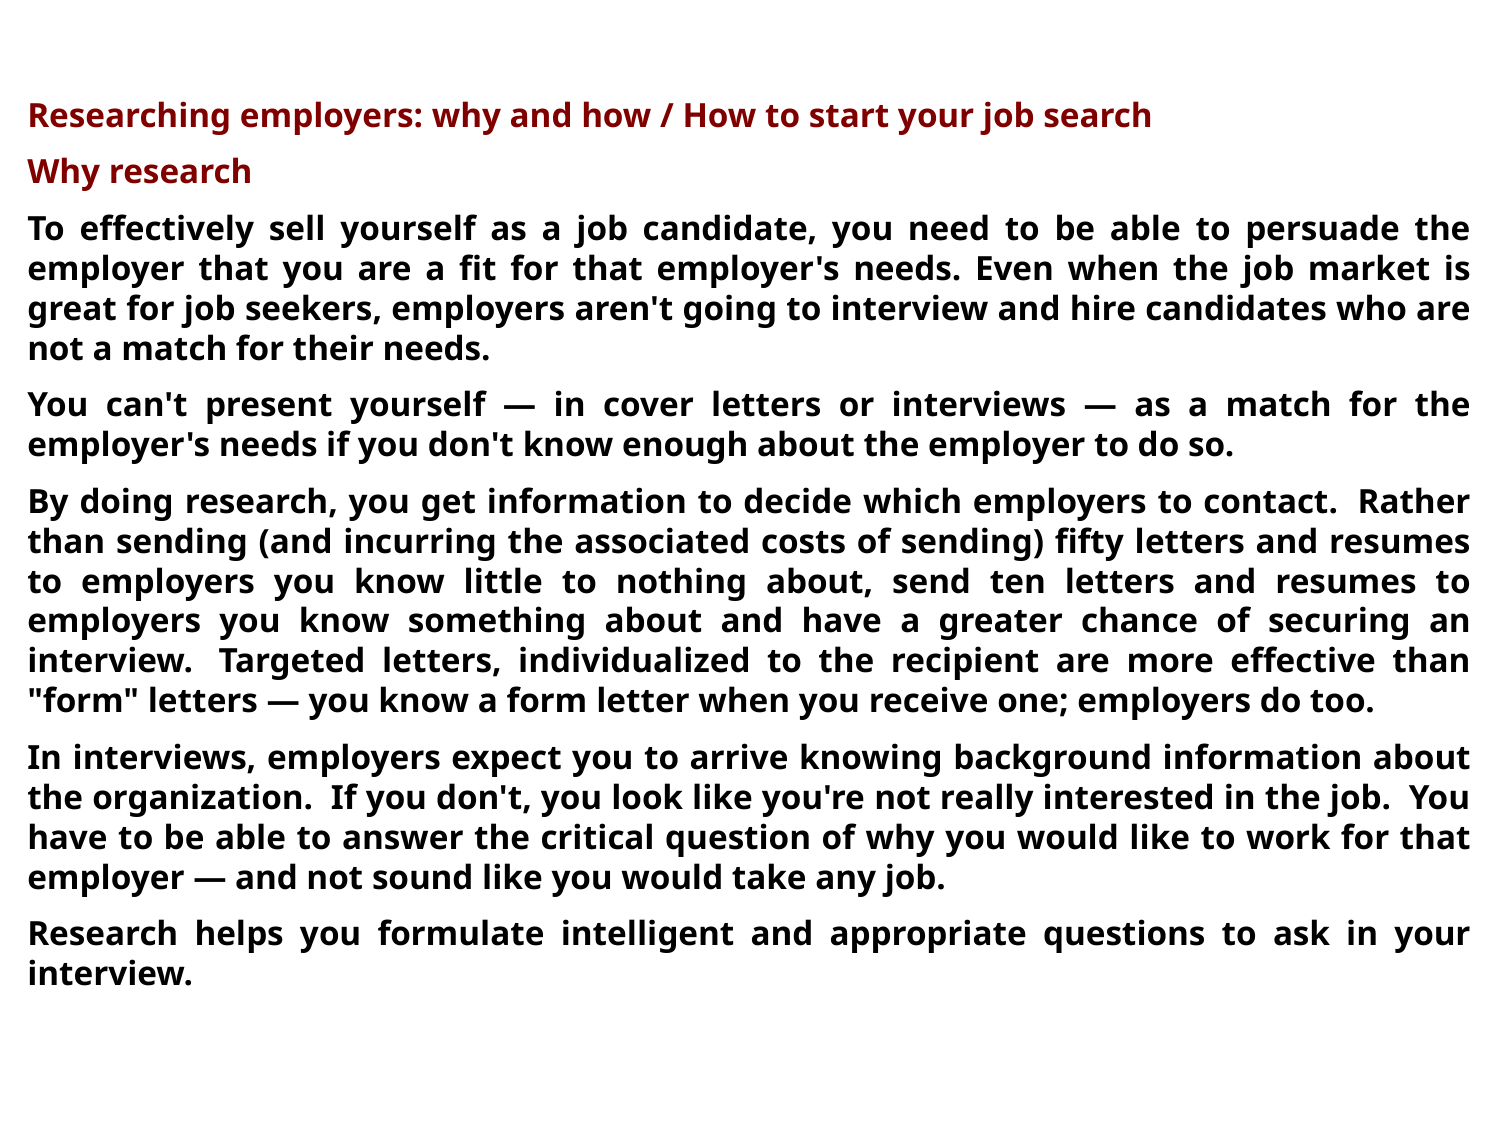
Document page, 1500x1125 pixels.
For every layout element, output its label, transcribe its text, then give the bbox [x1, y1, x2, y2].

text_box Researching employers: why and how / How to start your job search Why research To effectively sell yourself as a job candidate, you need to be able to persuade the employer that you are a fit for that employer's needs. Even when the job market is great for job seekers, employers aren't going to interview and hire candidates who are not a match for their needs. You can't present yourself — in cover letters or interviews — as a match for the employer's needs if you don't know enough about the employer to do so. By doing research, you get information to decide which employers to contact. Rather than sending (and incurring the associated costs of sending) fifty letters and resumes to employers you know little to nothing about, send ten letters and resumes to employers you know something about and have a greater chance of securing an interview. Targeted letters, individualized to the recipient are more effective than "form" letters — you know a form letter when you receive one; employers do too. In interviews, employers expect you to arrive knowing background information about the organization. If you don't, you look like you're not really interested in the job. You have to be able to answer the critical question of why you would like to work for that employer — and not sound like you would take any job. Research helps you formulate intelligent and appropriate questions to ask in your interview. [12, 24, 1488, 1000]
